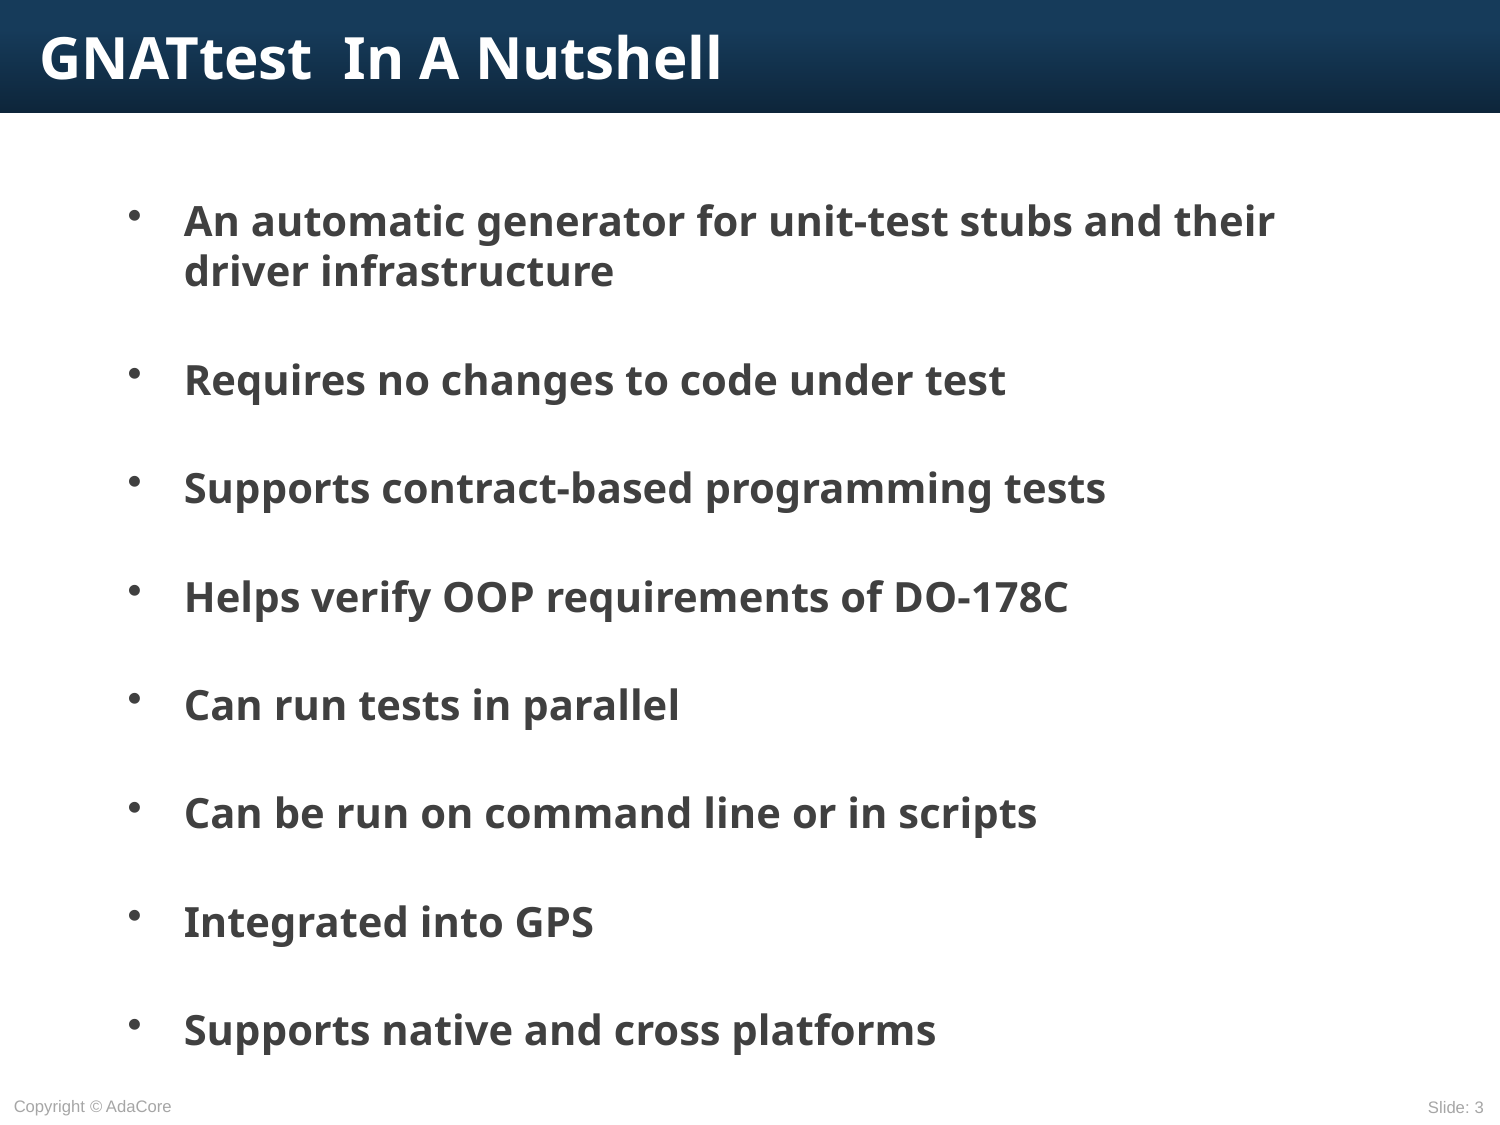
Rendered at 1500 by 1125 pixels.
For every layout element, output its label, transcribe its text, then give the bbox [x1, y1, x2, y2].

title GNATtest In A Nutshell [24, 12, 1463, 100]
list An automatic generator for unit-test stubs and their driver infrastructure Requires no changes to code under test Supports contract-based programming tests Helps verify OOP requirements of DO-178C Can run tests in parallel Can be run on command line or in scripts Integrated into GPS Supports native and cross platforms [112, 187, 1400, 1063]
